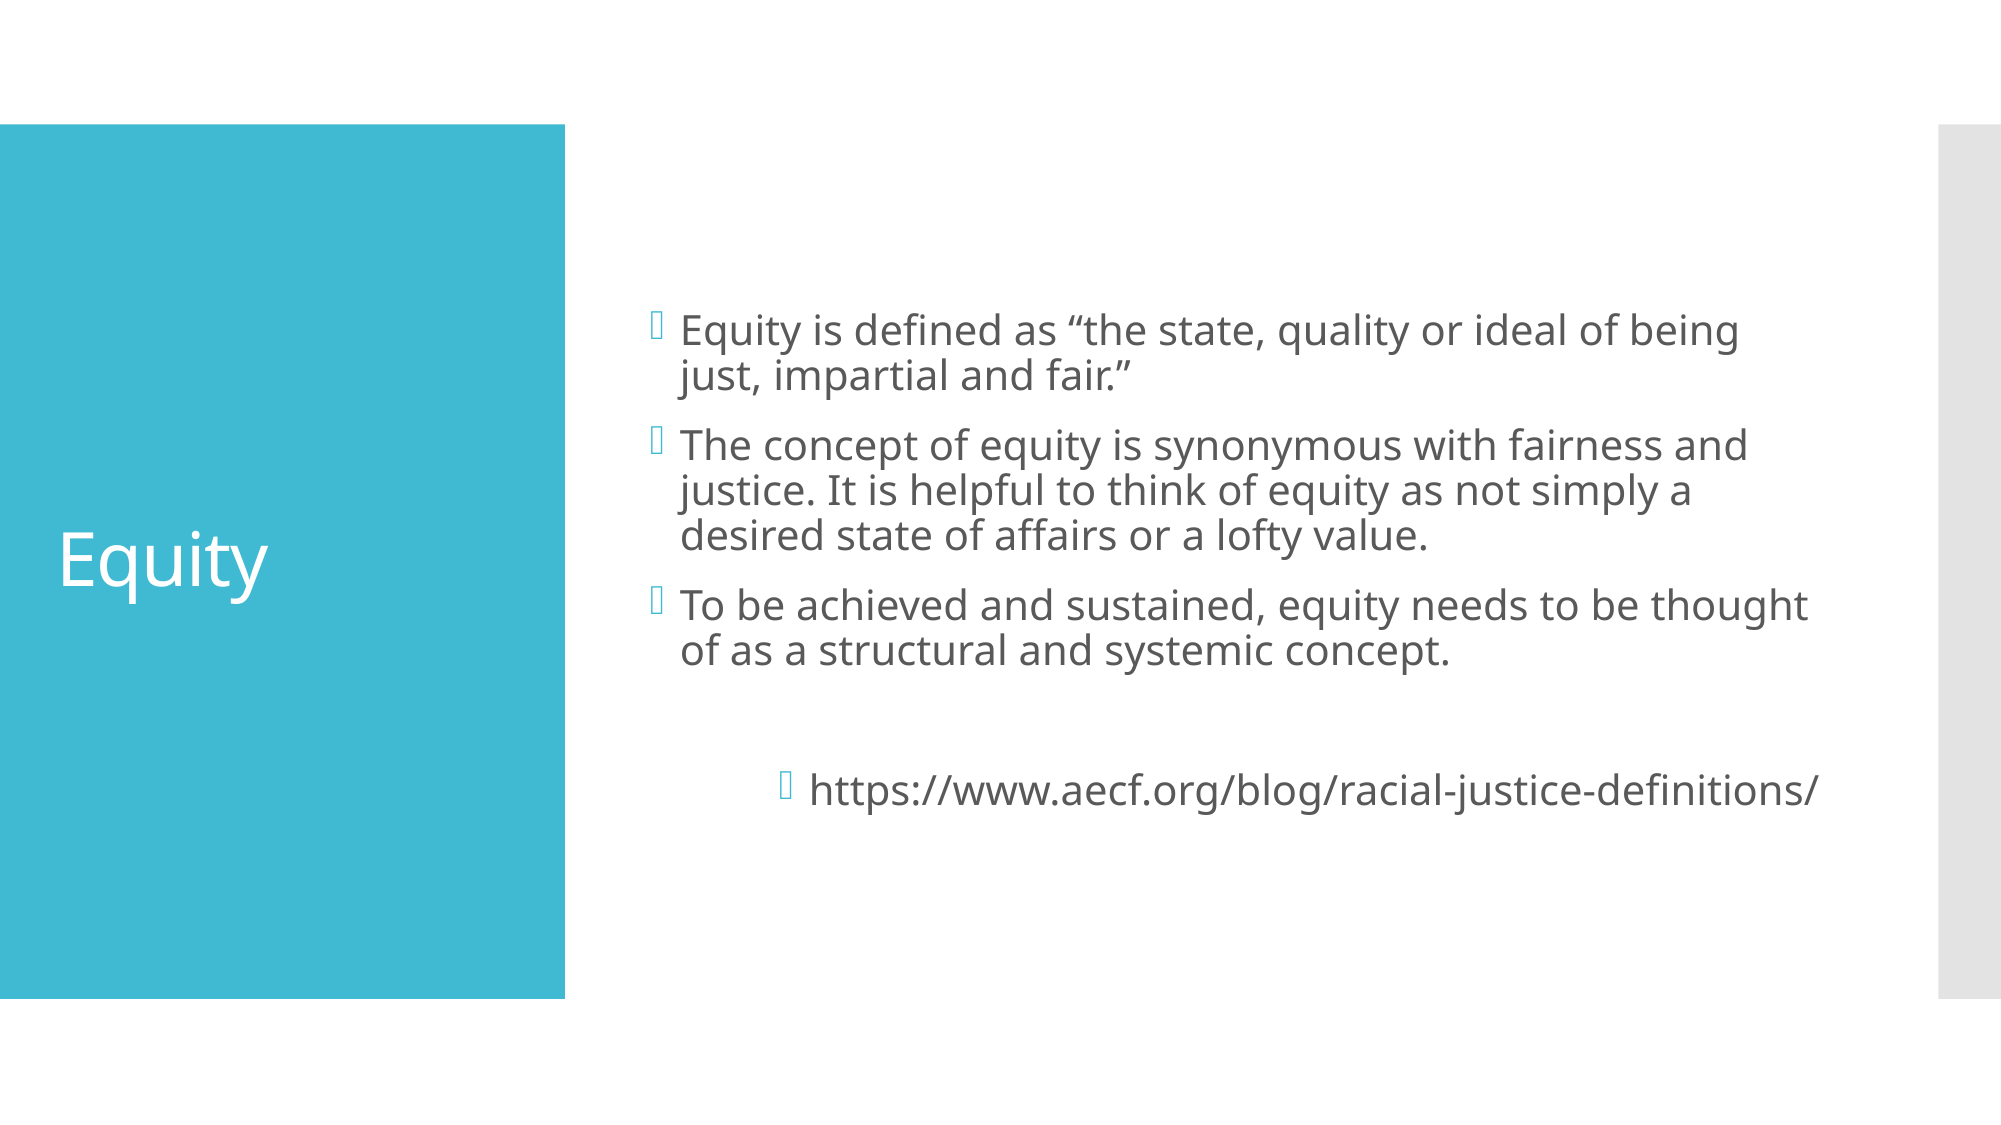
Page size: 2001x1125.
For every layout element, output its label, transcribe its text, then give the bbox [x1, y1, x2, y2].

list Equity is defined as “the state, quality or ideal of being just, impartial and fair.” The concept of equity is synonymous with fairness and justice. It is helpful to think of equity as not simply a desired state of affairs or a lofty value. To be achieved and sustained, equity needs to be thought of as a structural and systemic concept. https://www.aecf.org/blog/racial-justice-definitions/ [634, 141, 1835, 982]
title Equity [41, 184, 525, 940]
